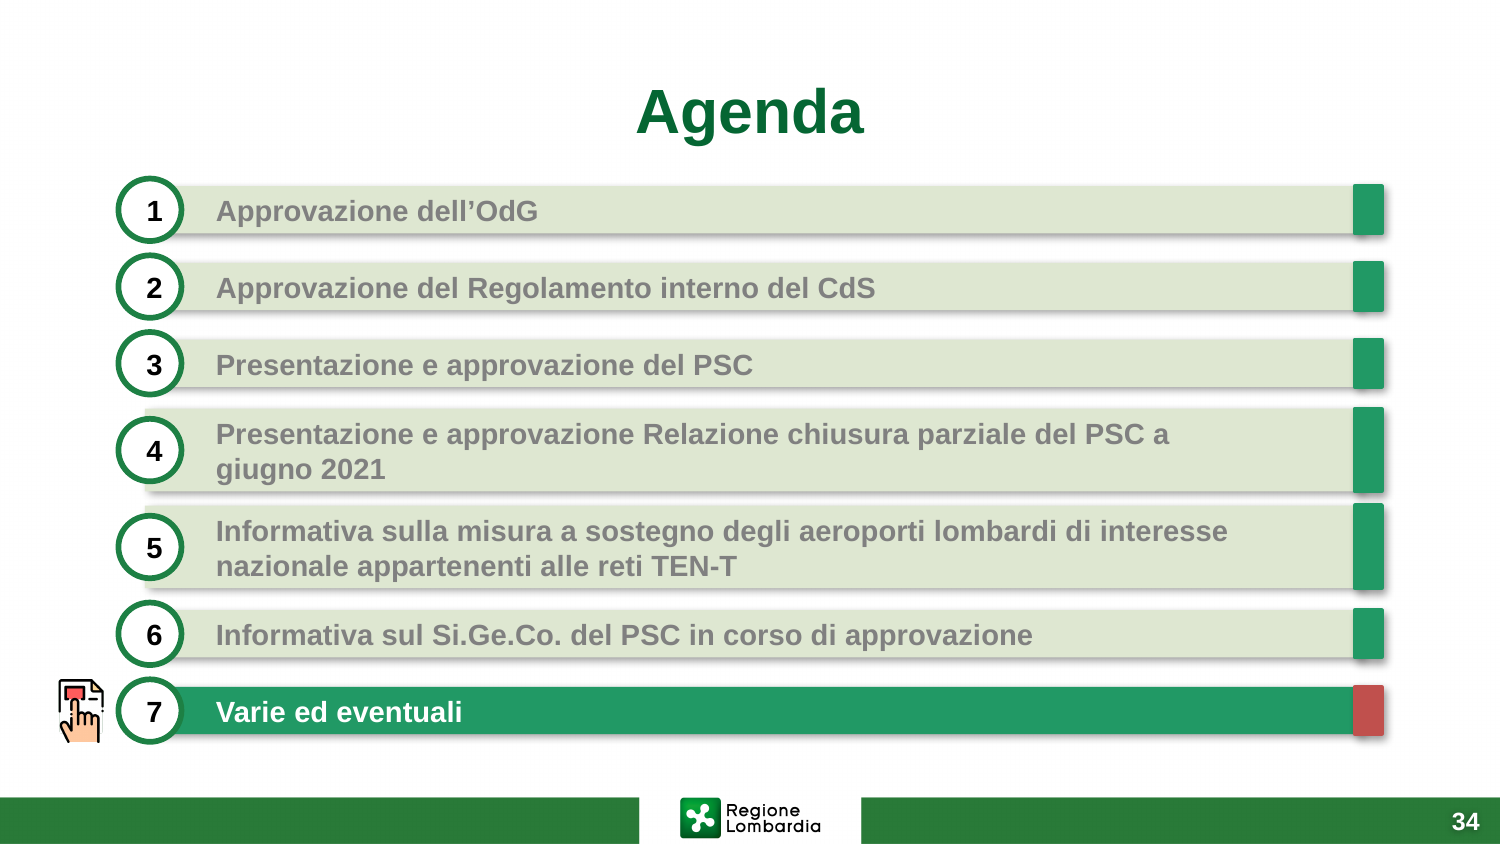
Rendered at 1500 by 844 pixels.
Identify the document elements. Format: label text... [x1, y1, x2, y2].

text_box Informativa sul Si.Ge.Co. del PSC in corso di approvazione [170, 608, 1353, 659]
text_box [1353, 685, 1384, 736]
text_box 6 [131, 607, 168, 661]
text_box [135, 679, 165, 683]
picture [0, 0, 1500, 844]
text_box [118, 331, 1382, 395]
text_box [118, 408, 1382, 492]
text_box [118, 505, 1382, 589]
text_box [168, 608, 182, 660]
title Agenda [112, 54, 1388, 163]
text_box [118, 178, 1382, 242]
text_box [134, 738, 166, 742]
text_box [1353, 608, 1384, 659]
text_box 7 [131, 683, 168, 738]
text_box [118, 685, 131, 736]
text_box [118, 255, 1382, 319]
text_box Varie ed eventuali [170, 685, 1353, 736]
text_box [133, 602, 167, 607]
text_box [134, 661, 166, 666]
text_box [168, 684, 182, 737]
text_box [118, 608, 131, 659]
